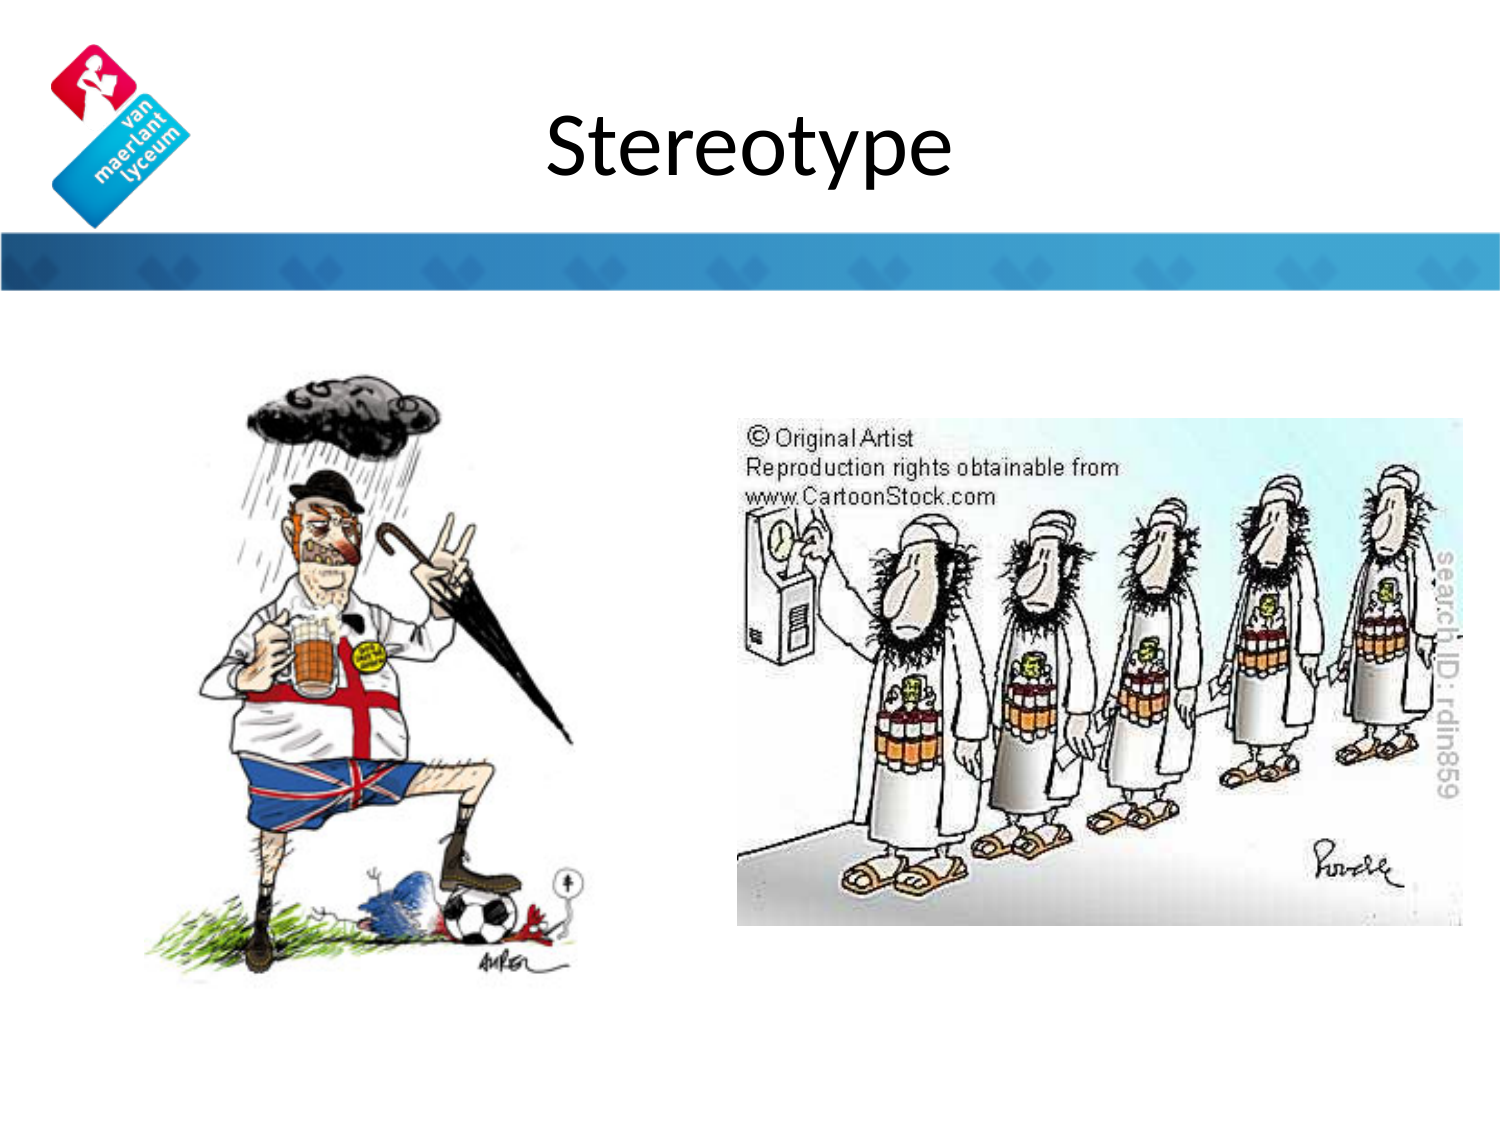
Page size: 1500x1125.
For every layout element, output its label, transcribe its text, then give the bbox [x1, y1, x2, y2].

picture [144, 354, 603, 1000]
title Stereotype [193, 45, 715, 232]
picture [51, 44, 192, 231]
picture [2, 0, 1499, 1012]
title Stereotype [785, 45, 1425, 232]
